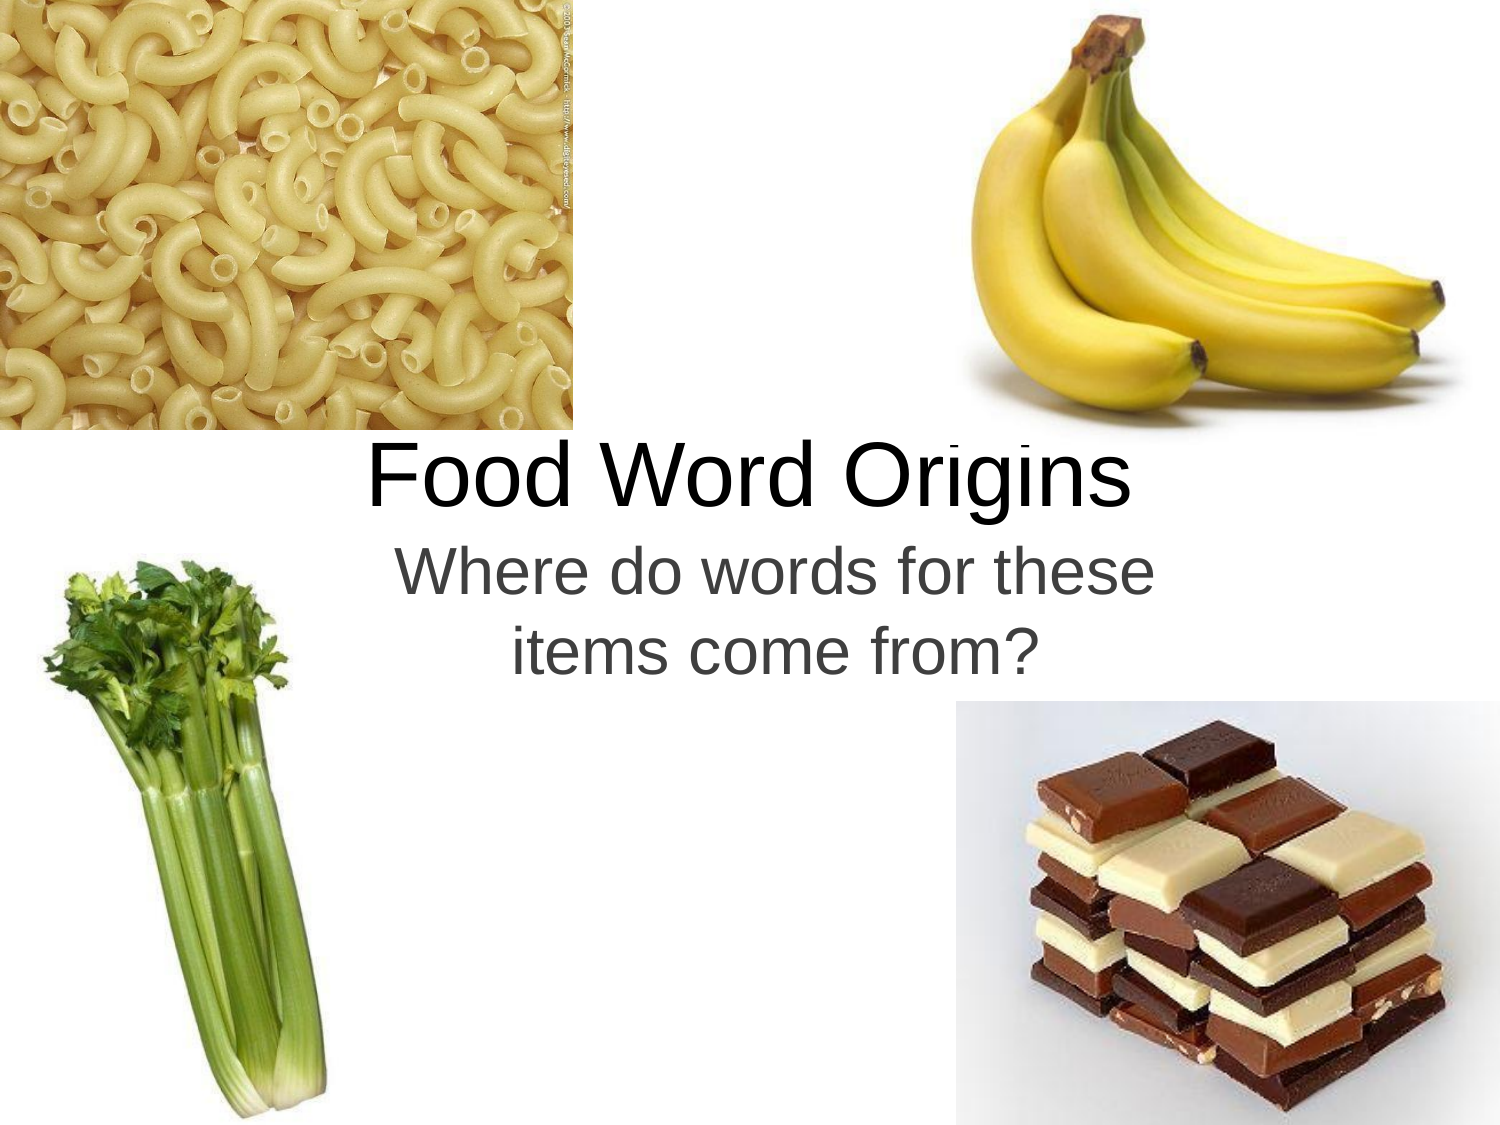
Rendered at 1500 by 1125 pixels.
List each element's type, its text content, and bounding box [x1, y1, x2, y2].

picture [0, 0, 573, 430]
picture [931, 0, 1500, 445]
title Food Word Origins [112, 349, 1388, 591]
picture [0, 553, 373, 1125]
subtitle Where do words for these items come from? [325, 520, 1227, 723]
picture [956, 700, 1500, 1125]
